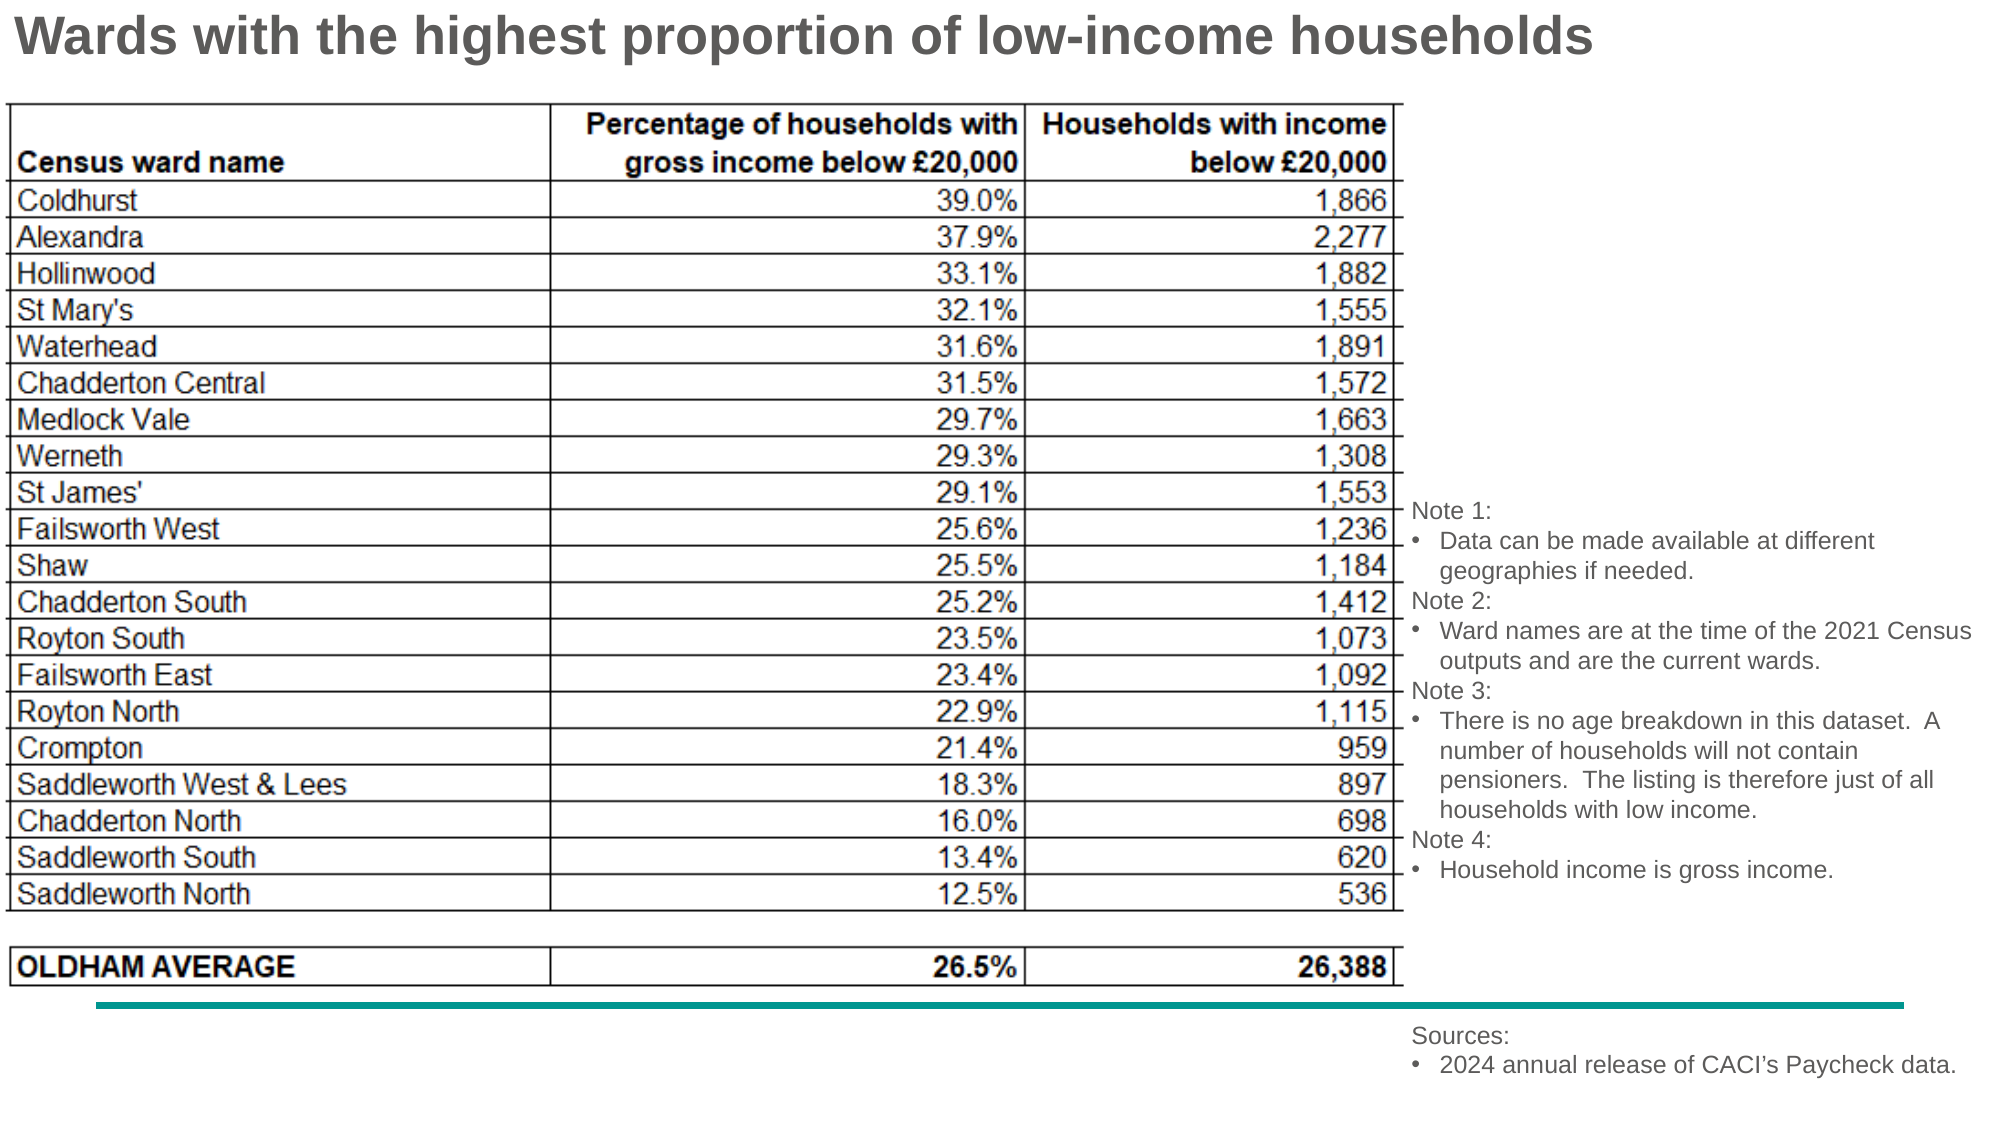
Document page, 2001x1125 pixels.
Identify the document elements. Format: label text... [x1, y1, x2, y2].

text_box Wards with the highest proportion of low-income households [0, 0, 1614, 65]
text_box Note 1: Data can be made available at different geographies if needed. Note 2: Ward names are at the time of the 2021 Census outputs and are the current wards. Note 3: There is no age breakdown in this dataset. A number of households will not contain pensioners. The listing is therefore just of all households with low income. Note 4: Household income is gross income. [1404, 487, 2000, 892]
text_box Sources: 2024 annual release of CACI’s Paycheck data. [1396, 1011, 1999, 1087]
picture [5, 100, 1404, 991]
